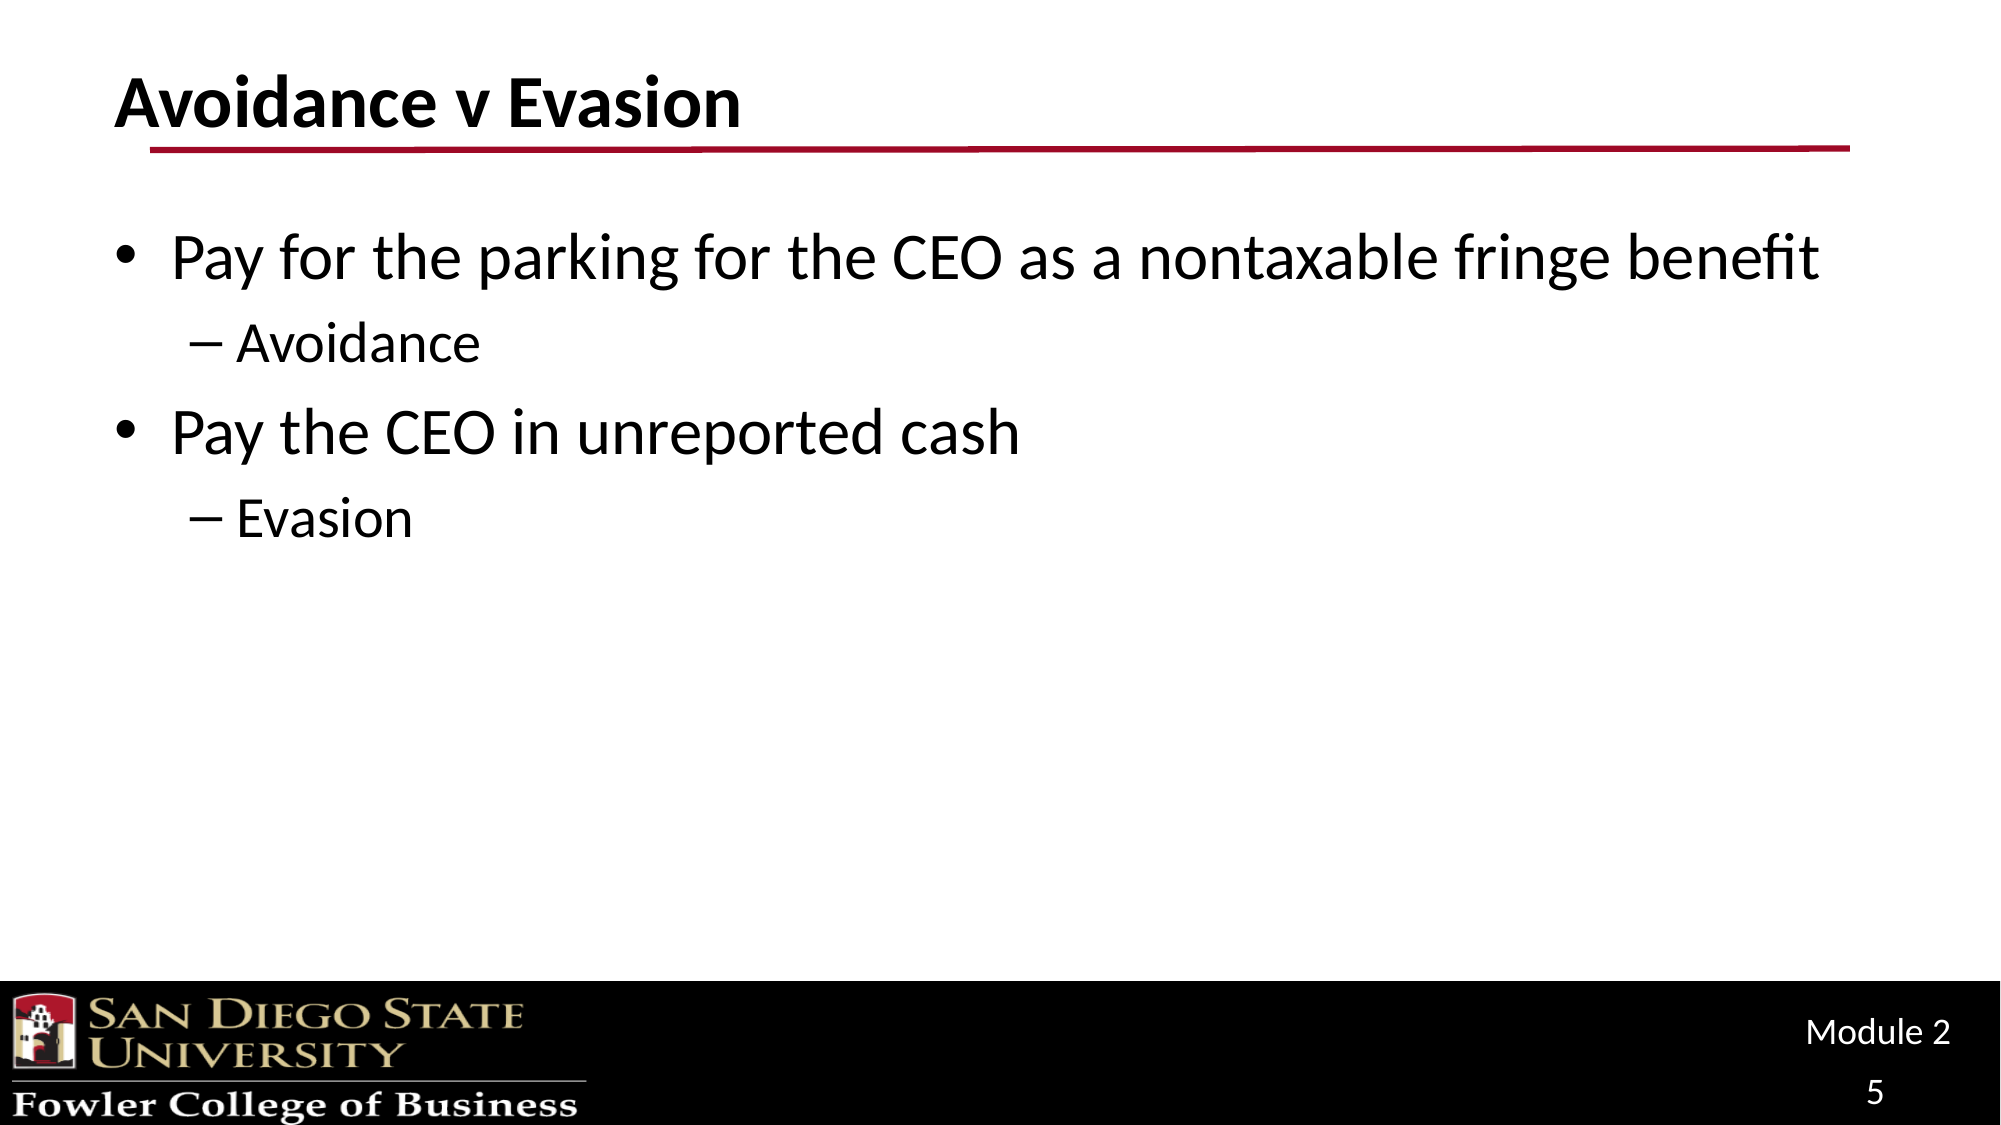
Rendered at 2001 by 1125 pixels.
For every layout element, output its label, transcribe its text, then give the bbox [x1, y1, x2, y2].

slide_number Module 2 [1790, 999, 1989, 1060]
slide_number 5 [1851, 1059, 1989, 1124]
list Pay for the parking for the CEO as a nontaxable fringe benefit Avoidance Pay the CEO in unreported cash Evasion [99, 205, 1900, 907]
title Avoidance v Evasion [99, 45, 1900, 205]
picture [12, 992, 588, 1125]
